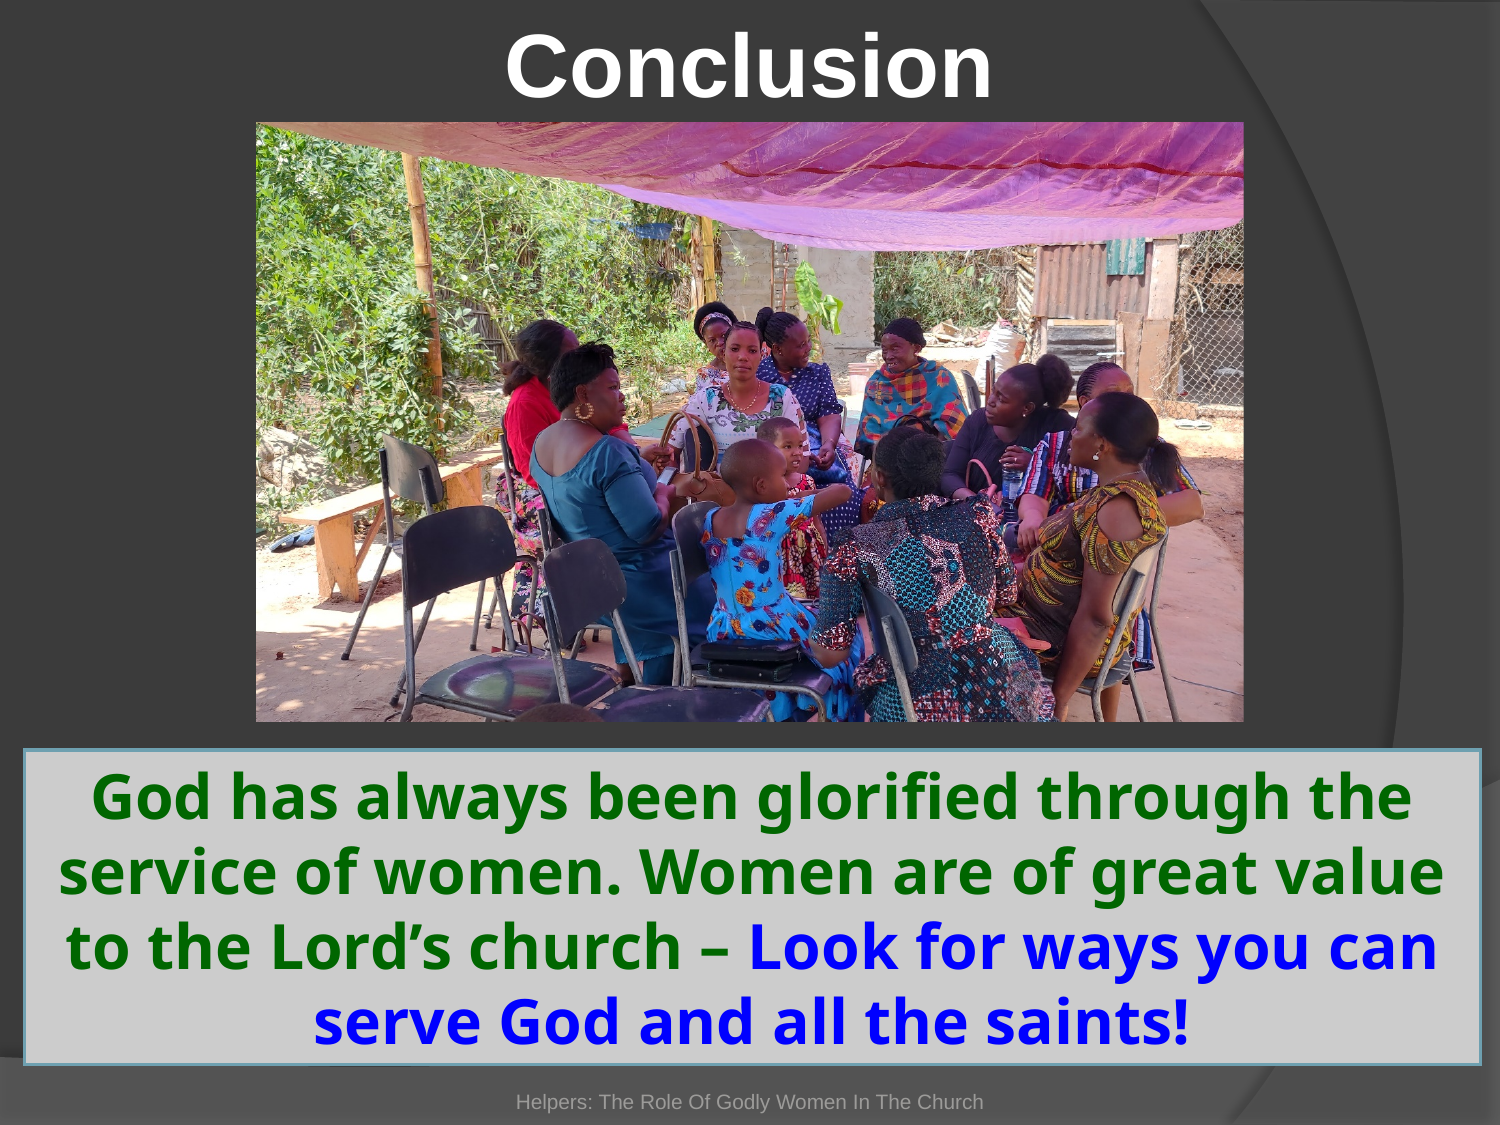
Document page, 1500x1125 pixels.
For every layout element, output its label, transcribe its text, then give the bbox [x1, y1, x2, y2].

footer Helpers: The Role Of Godly Women In The Church [512, 1065, 988, 1114]
picture [255, 122, 1244, 722]
title Conclusion [0, 0, 1500, 123]
text_box God has always been glorified through the service of women. Women are of great value to the Lord’s church – Look for ways you can serve God and all the saints! [24, 749, 1481, 1065]
